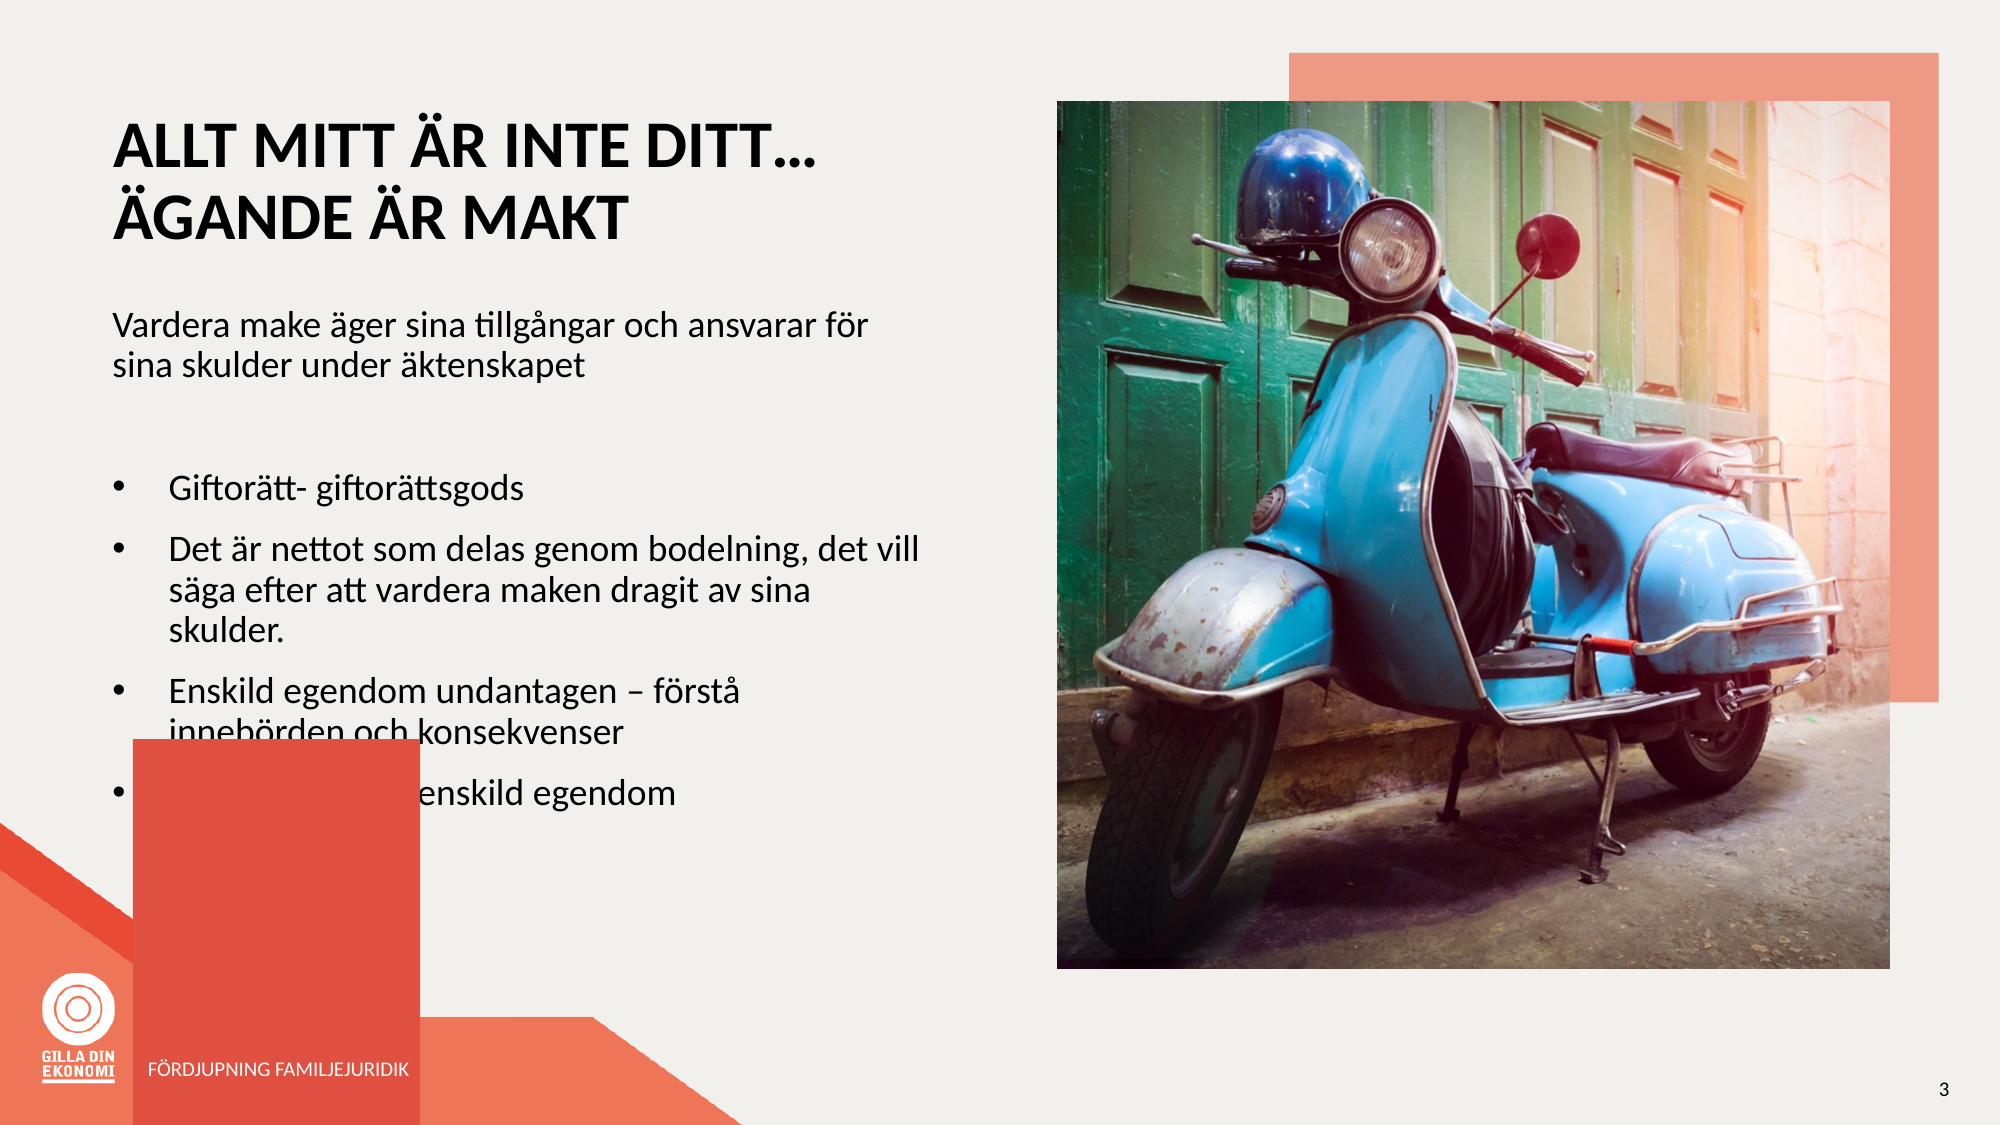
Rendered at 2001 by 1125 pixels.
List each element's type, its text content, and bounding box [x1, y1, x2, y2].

picture [421, 1012, 744, 1125]
title ALLT MITT ÄR INTE DITT… ÄGANDE ÄR MAKT [98, 102, 1044, 321]
picture [0, 822, 132, 1125]
list FÖRDJUPNING FAMILJEJURIDIK [132, 739, 421, 1125]
picture [1057, 101, 1890, 969]
list Vardera make äger sina tillgångar och ansvarar för sina skulder under äktenskapet Giftorätt- giftorättsgods Det är nettot som delas genom bodelning, det vill säga efter att vardera maken dragit av sina skulder. Enskild egendom undantagen – förstå innebörden och konsekvenser Bevisbördan för enskild egendom [97, 297, 937, 1012]
